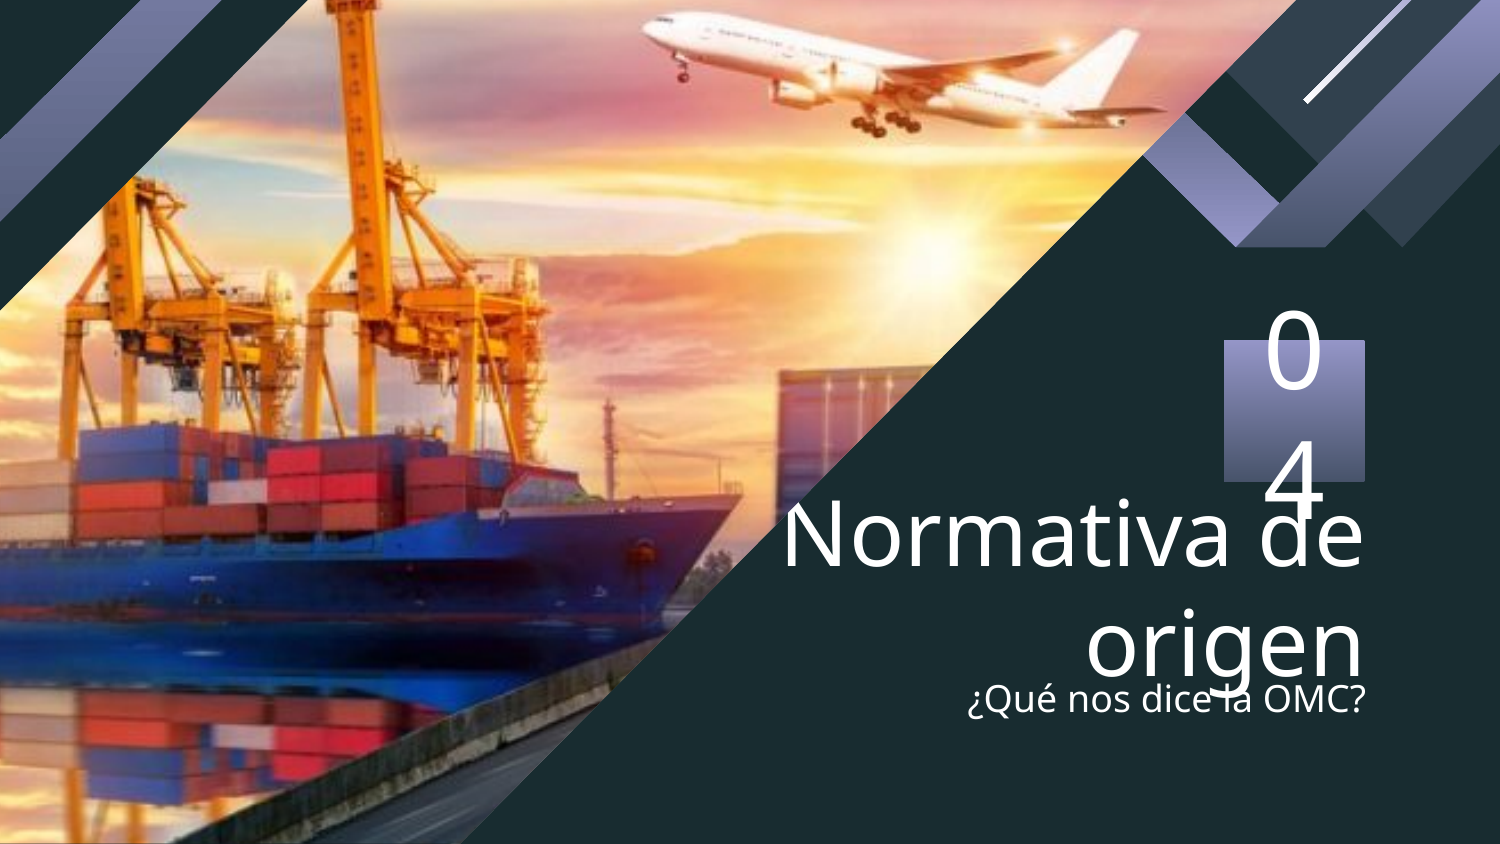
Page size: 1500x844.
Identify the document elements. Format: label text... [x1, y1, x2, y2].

title Normativa de origen [1304, 521, 1382, 649]
picture [0, 0, 1297, 844]
title 04 [1304, 340, 1365, 482]
subtitle ¿Qué nos dice la OMC? [1304, 660, 1382, 776]
